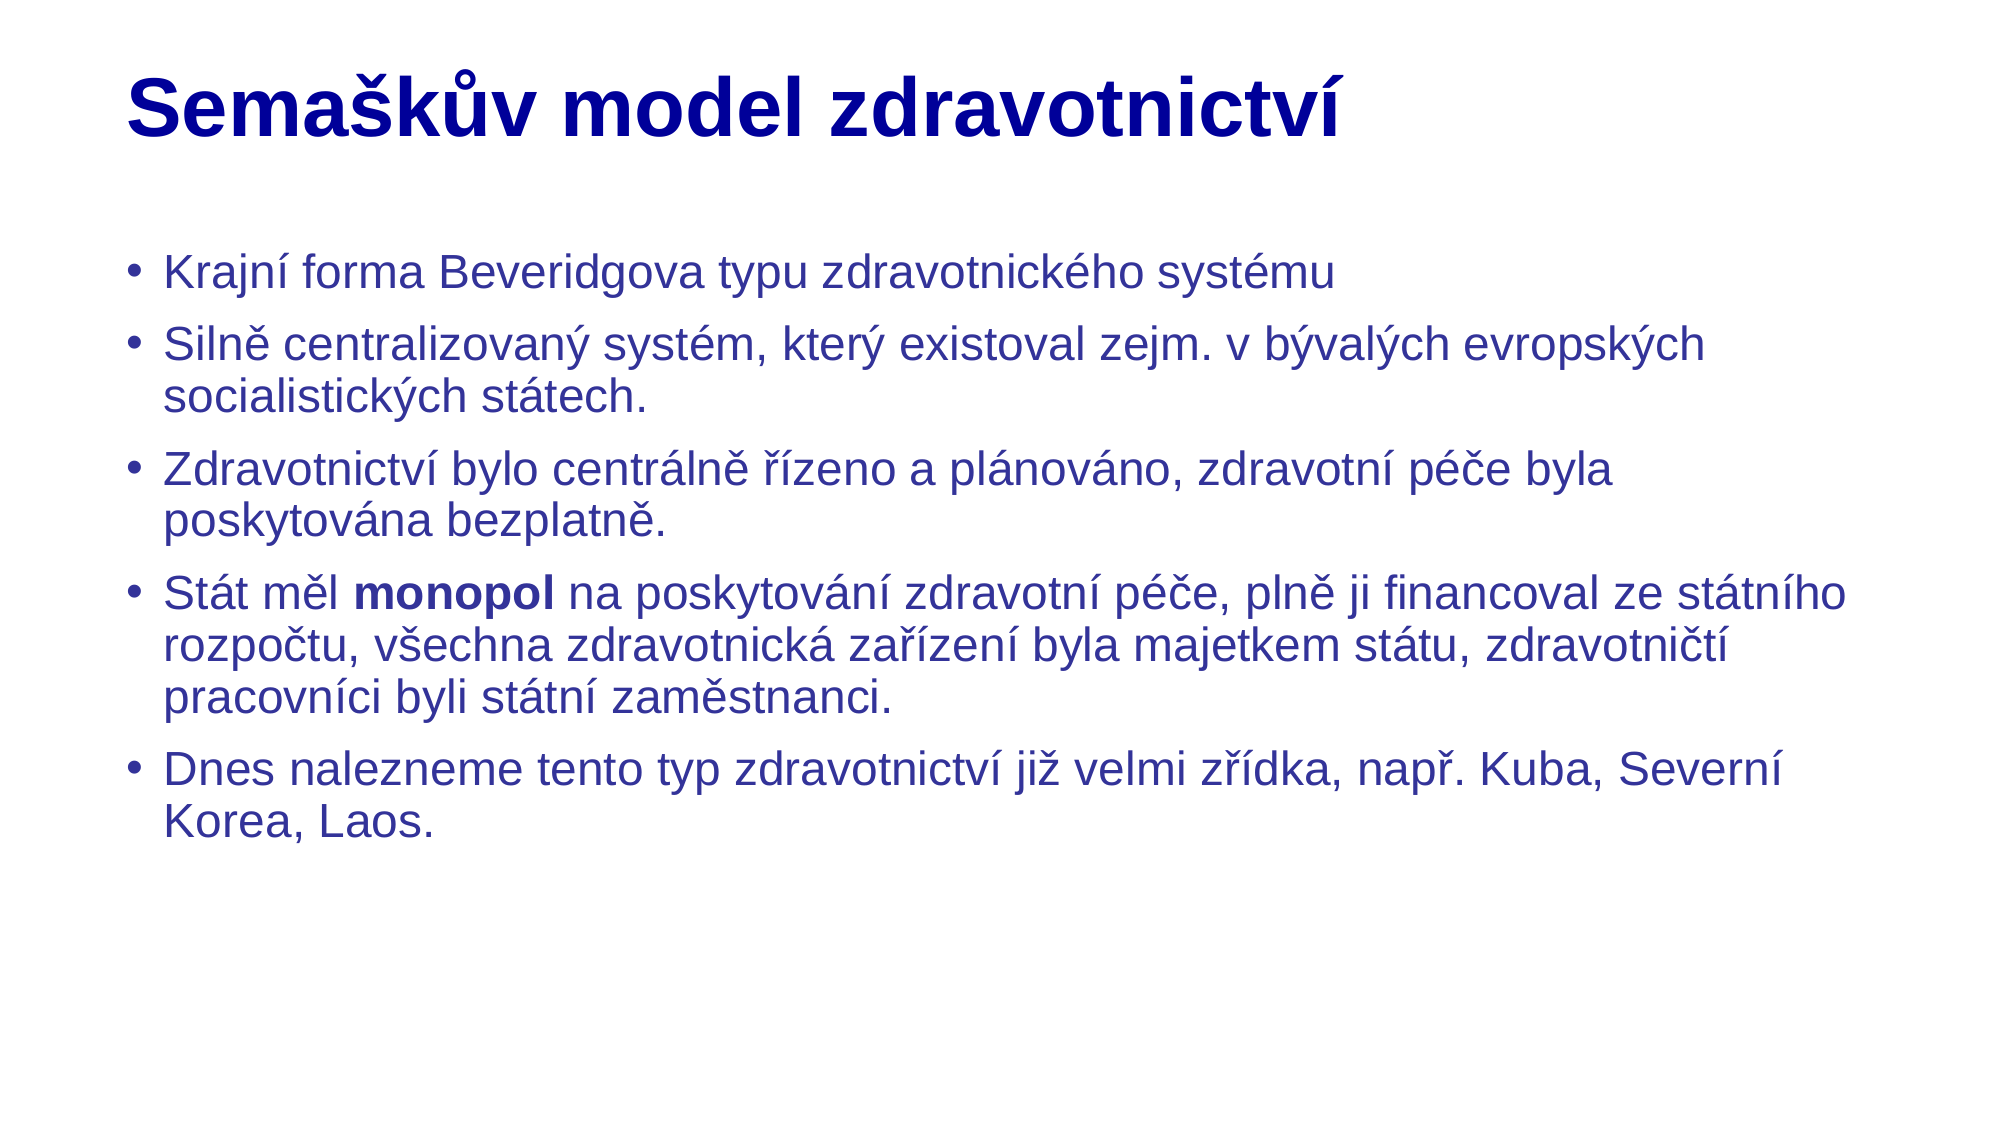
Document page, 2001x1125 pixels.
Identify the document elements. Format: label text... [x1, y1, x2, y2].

title Semaškův model zdravotnictví [111, 63, 1462, 156]
list Krajní forma Beveridgova typu zdravotnického systému Silně centralizovaný systém, který existoval zejm. v bývalých evropských socialistických státech. Zdravotnictví bylo centrálně řízeno a plánováno, zdravotní péče byla poskytována bezplatně. Stát měl monopol na poskytování zdravotní péče, plně ji financoval ze státního rozpočtu, všechna zdravotnická zařízení byla majetkem státu, zdravotničtí pracovníci byli státní zaměstnanci. Dnes nalezneme tento typ zdravotnictví již velmi zřídka, např. Kuba, Severní Korea, Laos. [111, 168, 1873, 1125]
